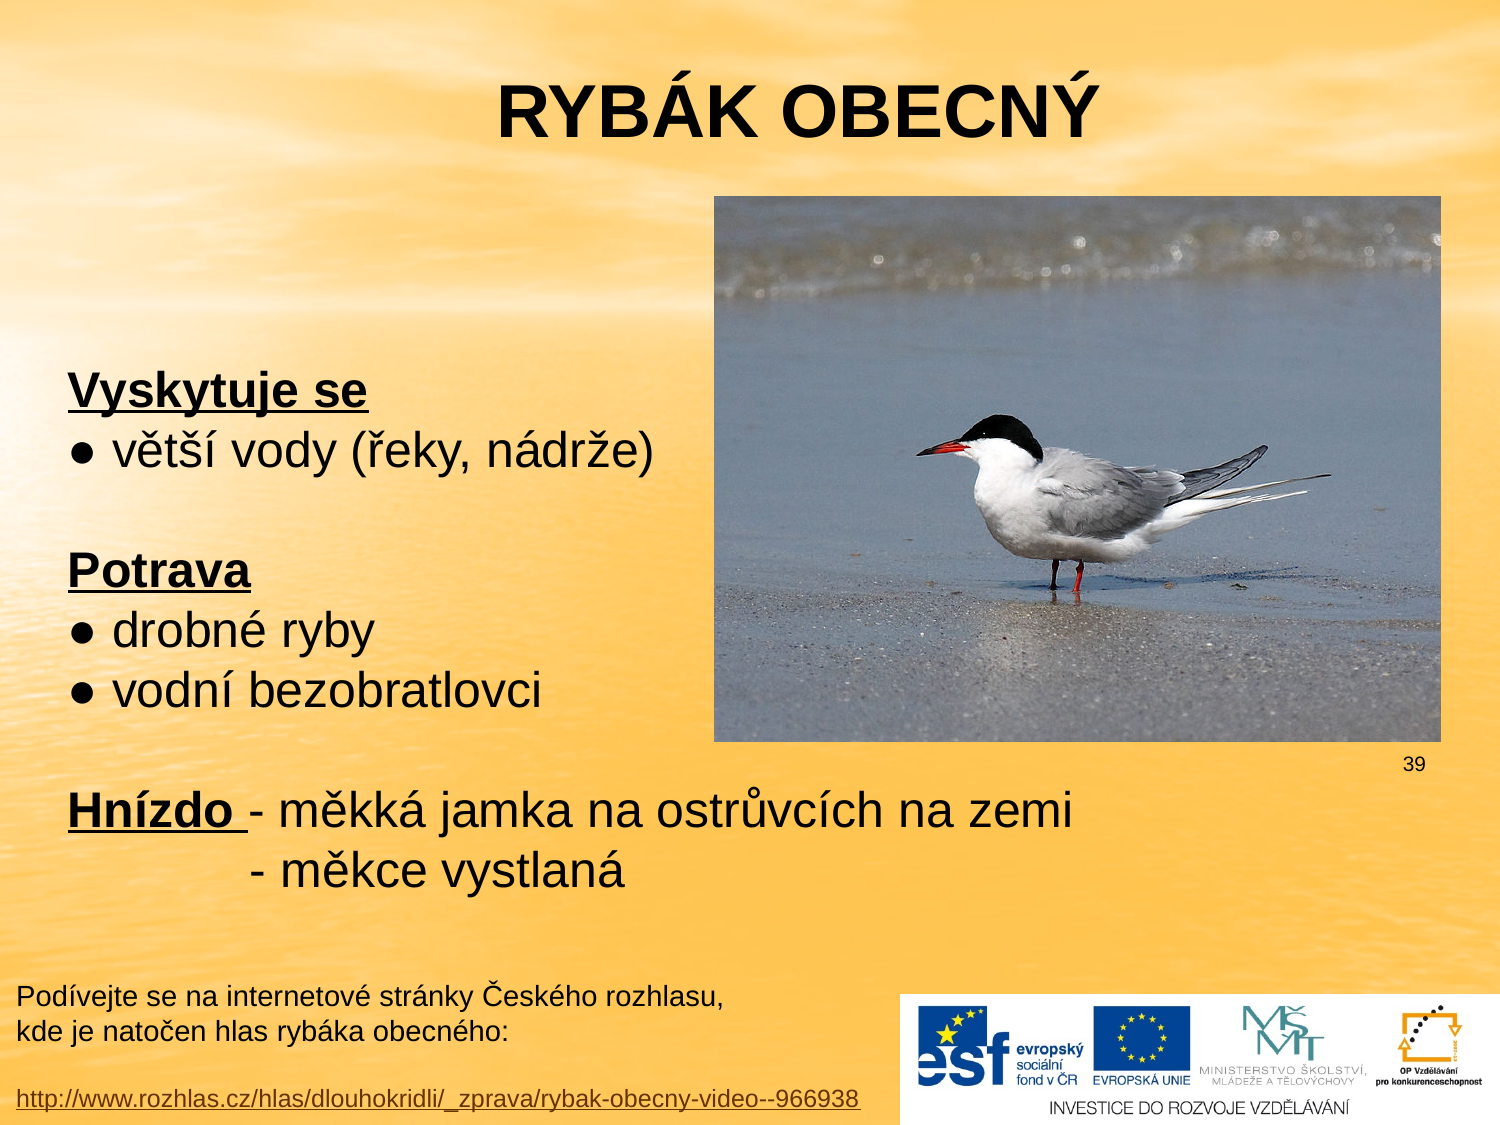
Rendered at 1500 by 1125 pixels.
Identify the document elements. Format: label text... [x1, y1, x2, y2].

picture [714, 196, 1442, 742]
text_box 39 [1388, 749, 1441, 784]
text_box Vyskytuje se ● větší vody (řeky, nádrže) Potrava ● drobné ryby ● vodní bezobratlovci Hnízdo - měkká jamka na ostrůvcích na zemi - měkce vystlaná [53, 349, 1300, 905]
text_box Podívejte se na internetové stránky Českého rozhlasu, kde je natočen hlas rybáka obecného: http://www.rozhlas.cz/hlas/dlouhokridli/_zprava/rybak-obecny-video--966938 [1, 970, 876, 1120]
picture [899, 993, 1500, 1125]
text_box RYBÁK OBECNÝ [481, 54, 1117, 160]
